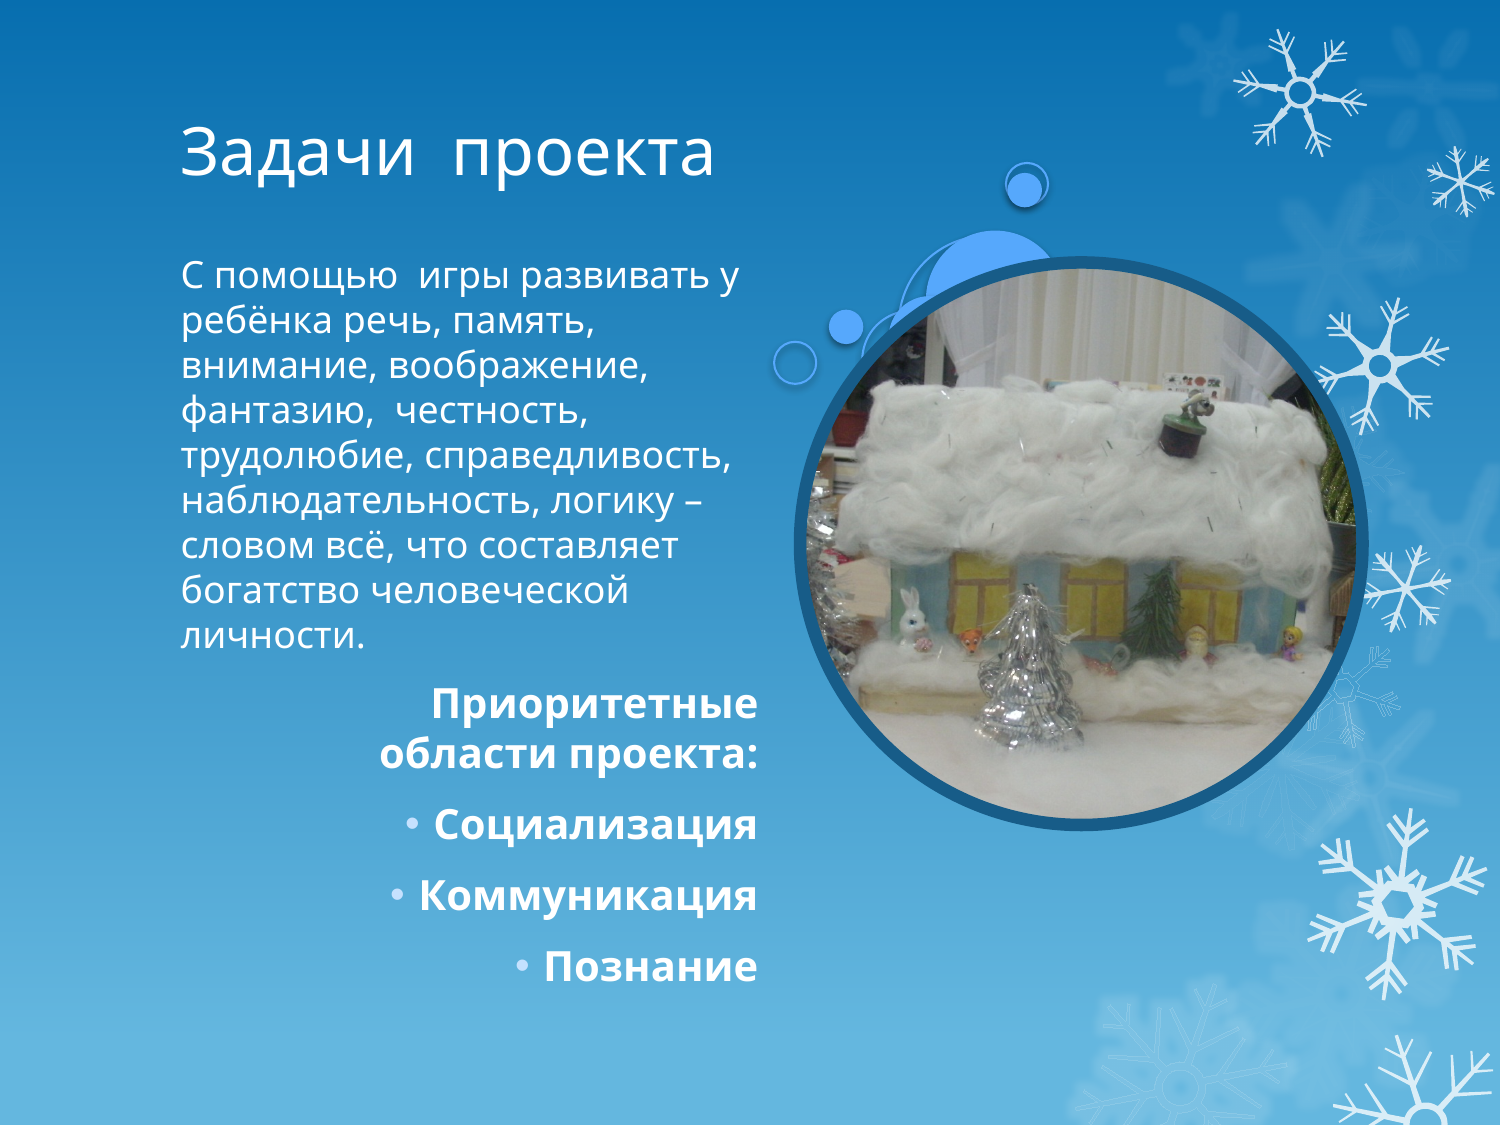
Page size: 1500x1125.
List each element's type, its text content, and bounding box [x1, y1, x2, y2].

list С помощью игры развивать у ребёнка речь, память, внимание, воображение, фантазию, честность, трудолюбие, справедливость, наблюдательность, логику – словом всё, что составляет богатство человеческой личности. Приоритетные области проекта: Социализация Коммуникация Познание [165, 243, 774, 1024]
title Задачи проекта [165, 66, 869, 197]
picture [799, 261, 1363, 826]
